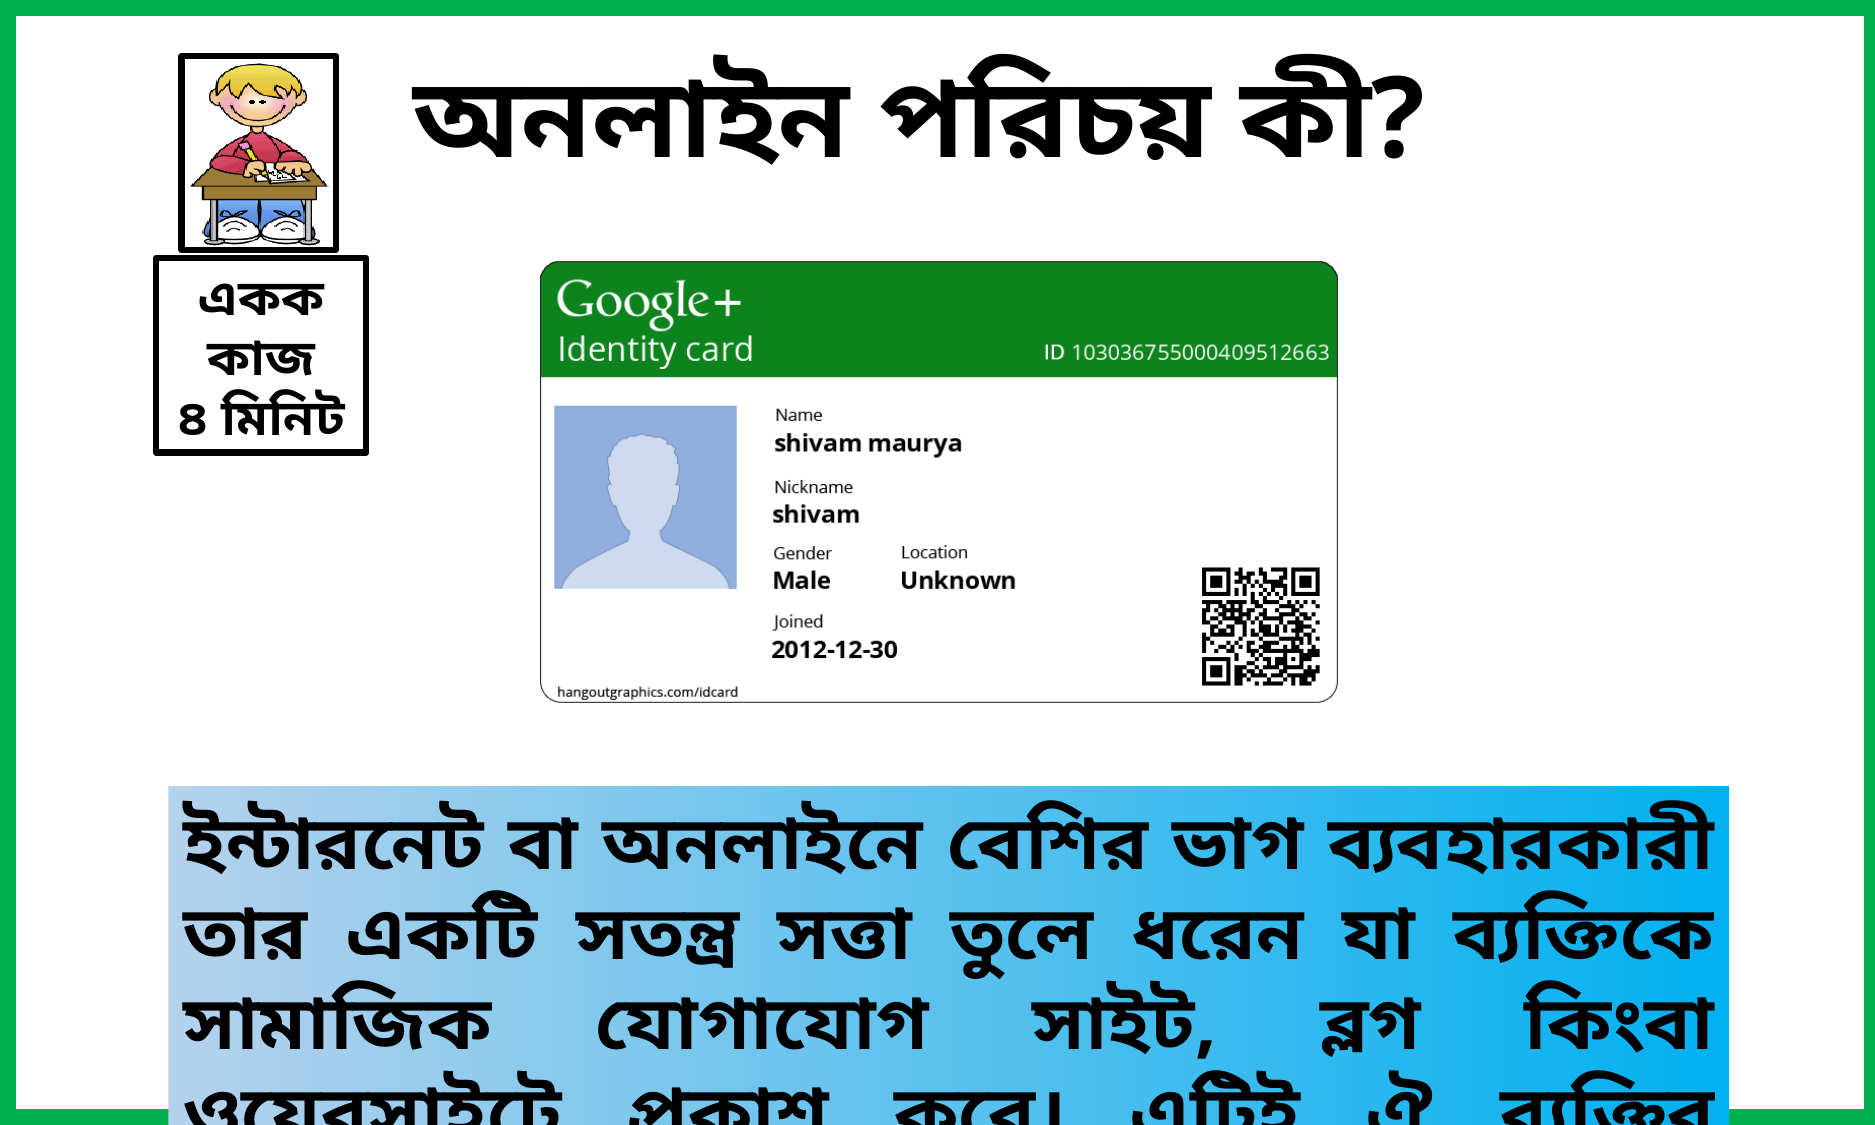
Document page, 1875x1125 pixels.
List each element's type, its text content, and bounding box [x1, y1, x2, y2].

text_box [156, 37, 1632, 395]
text_box [0, 0, 1875, 1125]
text_box ইন্টারনেট বা অনলাইনে বেশির ভাগ ব্যবহারকারী তার একটি সতন্ত্র সত্তা তুলে ধরেন যা ব্যক্তিকে সামাজিক যোগাযোগ সাইট, ব্লগ কিংবা ওয়েবসাইটে প্রকাশ করে। এটিই ঐ ব্যক্তির অনলাইন পরিচয় । [168, 786, 1730, 1125]
picture [534, 395, 1345, 711]
